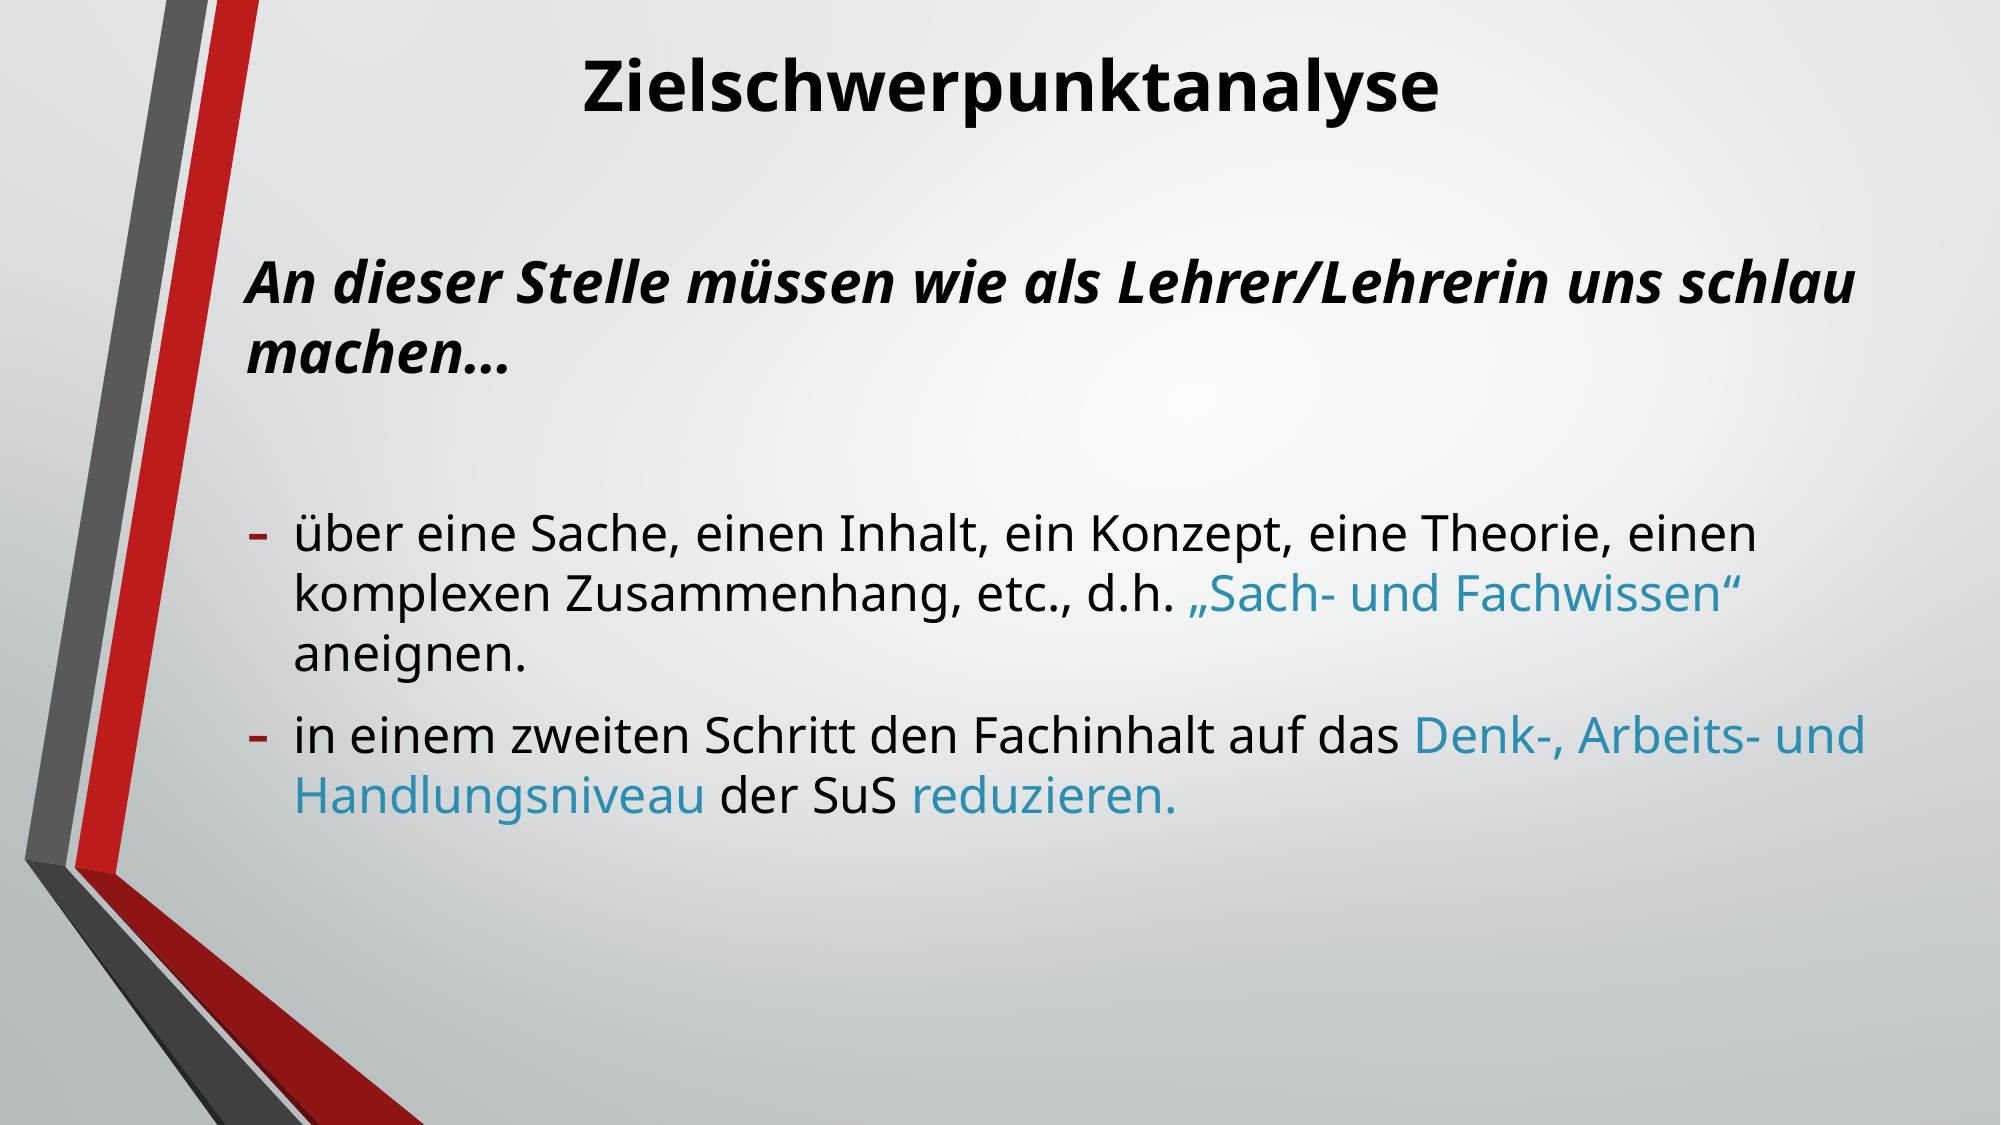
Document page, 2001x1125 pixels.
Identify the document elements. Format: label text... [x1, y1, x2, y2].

title Zielschwerpunktanalyse [120, 32, 1887, 218]
list An dieser Stelle müssen wie als Lehrer/Lehrerin uns schlau machen… über eine Sache, einen Inhalt, ein Konzept, eine Theorie, einen komplexen Zusammenhang, etc., d.h. „Sach- und Fachwissen“ aneignen. in einem zweiten Schritt den Fachinhalt auf das Denk-, Arbeits- und Handlungsniveau der SuS reduzieren. [231, 218, 1938, 852]
